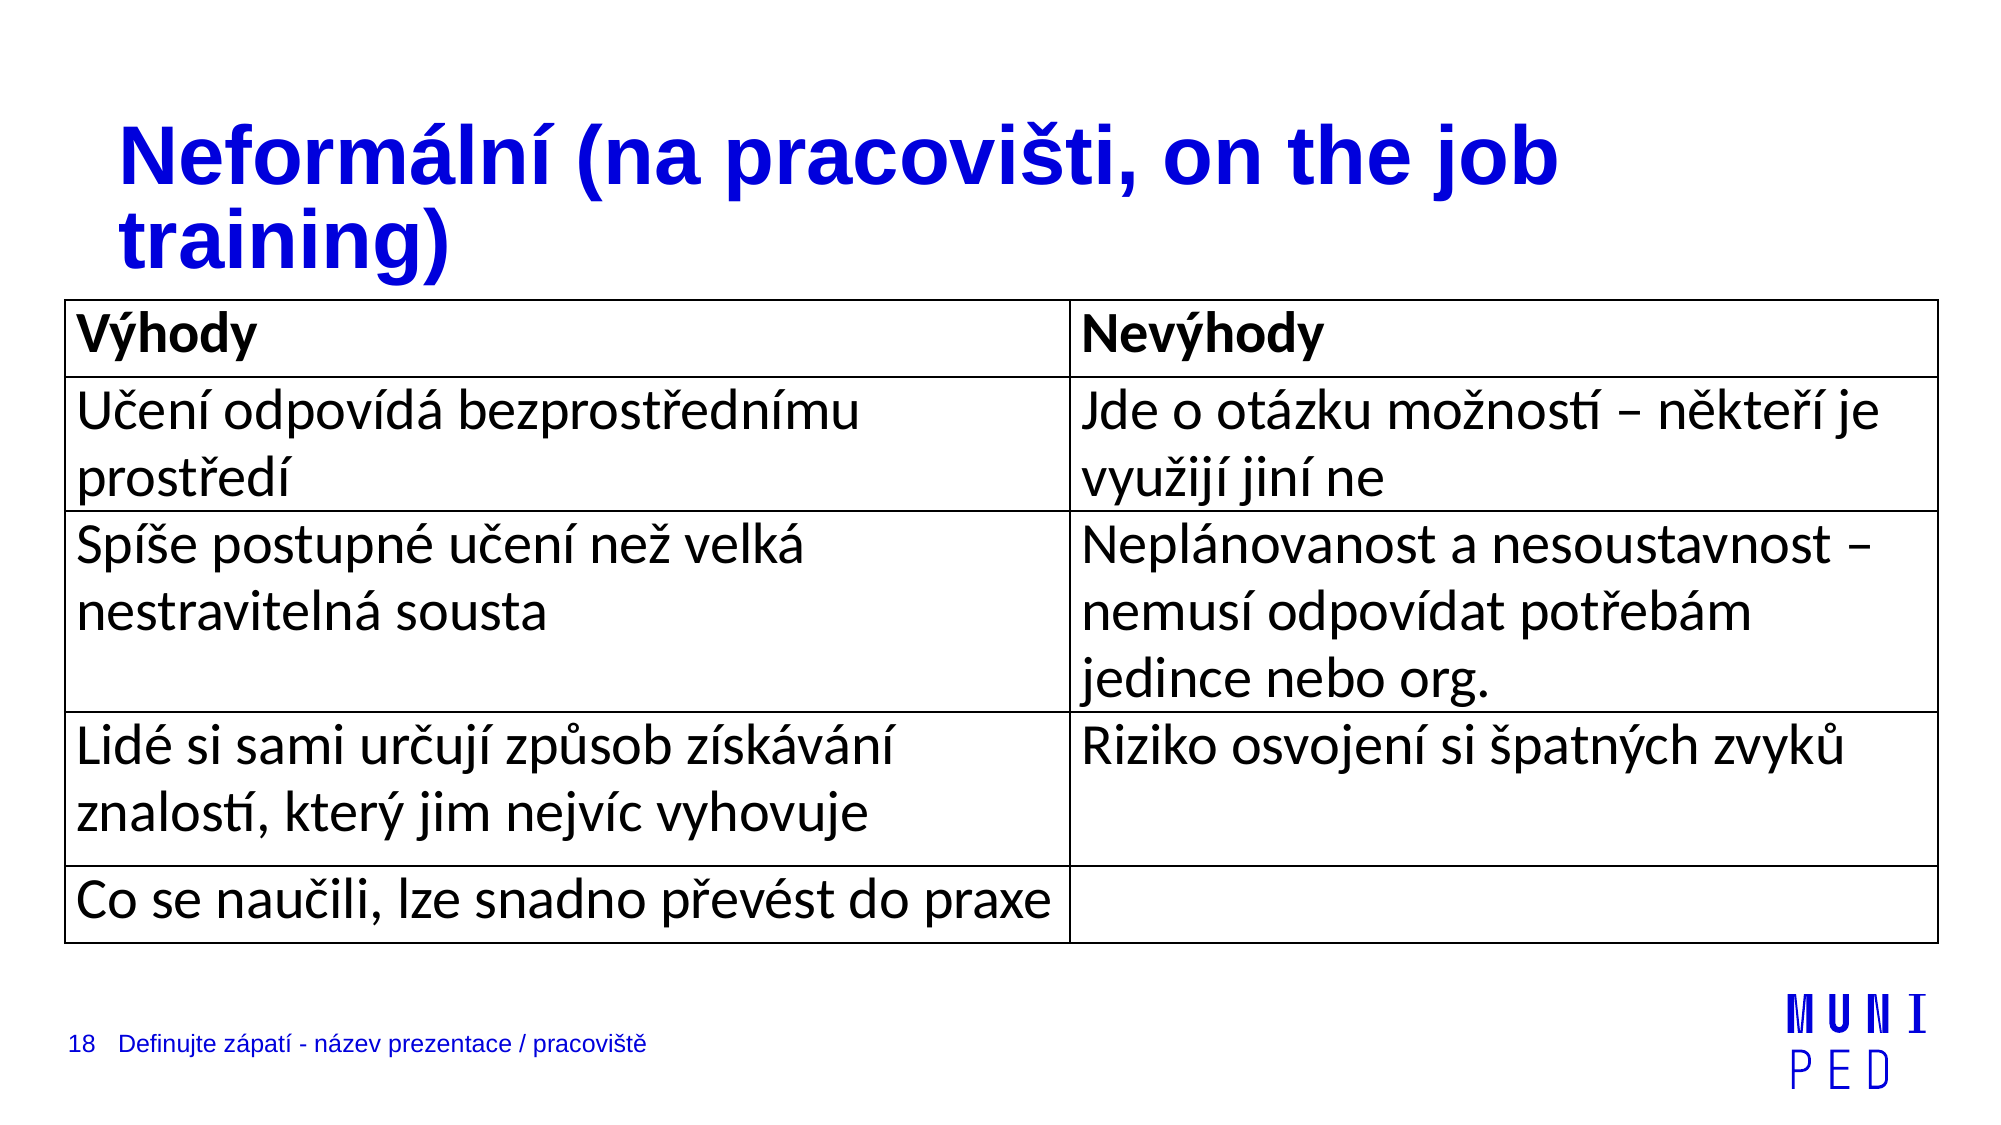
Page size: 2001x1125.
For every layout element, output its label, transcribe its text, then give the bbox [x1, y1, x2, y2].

table_header Nevýhody [1071, 301, 1937, 376]
title Neformální (na pracovišti, on the job training) [118, 118, 1883, 193]
table_cell Jde o otázku možností – někteří je využijí jiní ne [1071, 378, 1937, 510]
table_cell Lidé si sami určují způsob získávání znalostí, který jim nejvíc vyhovuje [66, 713, 1069, 865]
table_cell [1071, 867, 1937, 942]
table_cell Neplánovanost a nesoustavnost – nemusí odpovídat potřebám jedince nebo org. [1071, 512, 1937, 711]
table_cell Učení odpovídá bezprostřednímu prostředí [66, 378, 1069, 510]
table_header Výhody [66, 301, 1069, 376]
table_cell Spíše postupné učení než velká nestravitelná sousta [66, 512, 1069, 711]
table_cell Riziko osvojení si špatných zvyků [1071, 713, 1937, 865]
footer Definujte zápatí - název prezentace / pracoviště [118, 1021, 1418, 1063]
slide_number 18 [67, 1021, 110, 1063]
table_cell Co se naučili, lze snadno převést do praxe [66, 867, 1069, 942]
